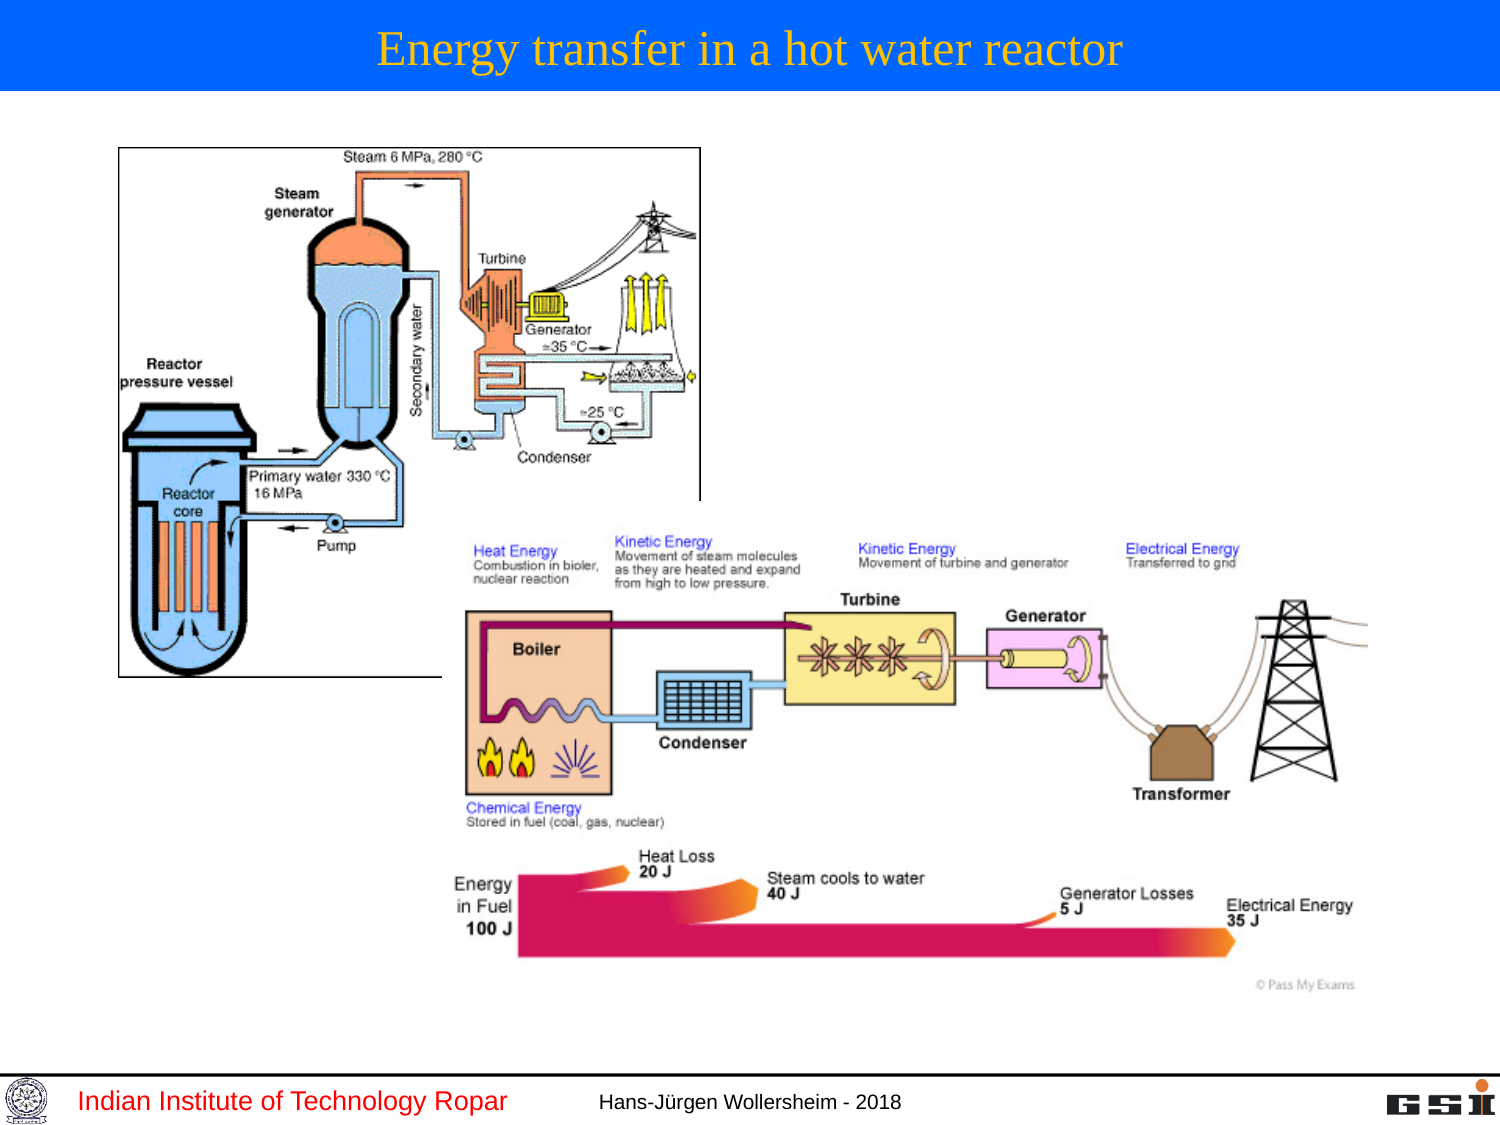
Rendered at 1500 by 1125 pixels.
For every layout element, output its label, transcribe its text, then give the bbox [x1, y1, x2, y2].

picture [117, 147, 1369, 1000]
picture [5, 1077, 47, 1124]
title Energy transfer in a hot water reactor [0, 0, 1500, 91]
picture [1387, 1079, 1495, 1115]
